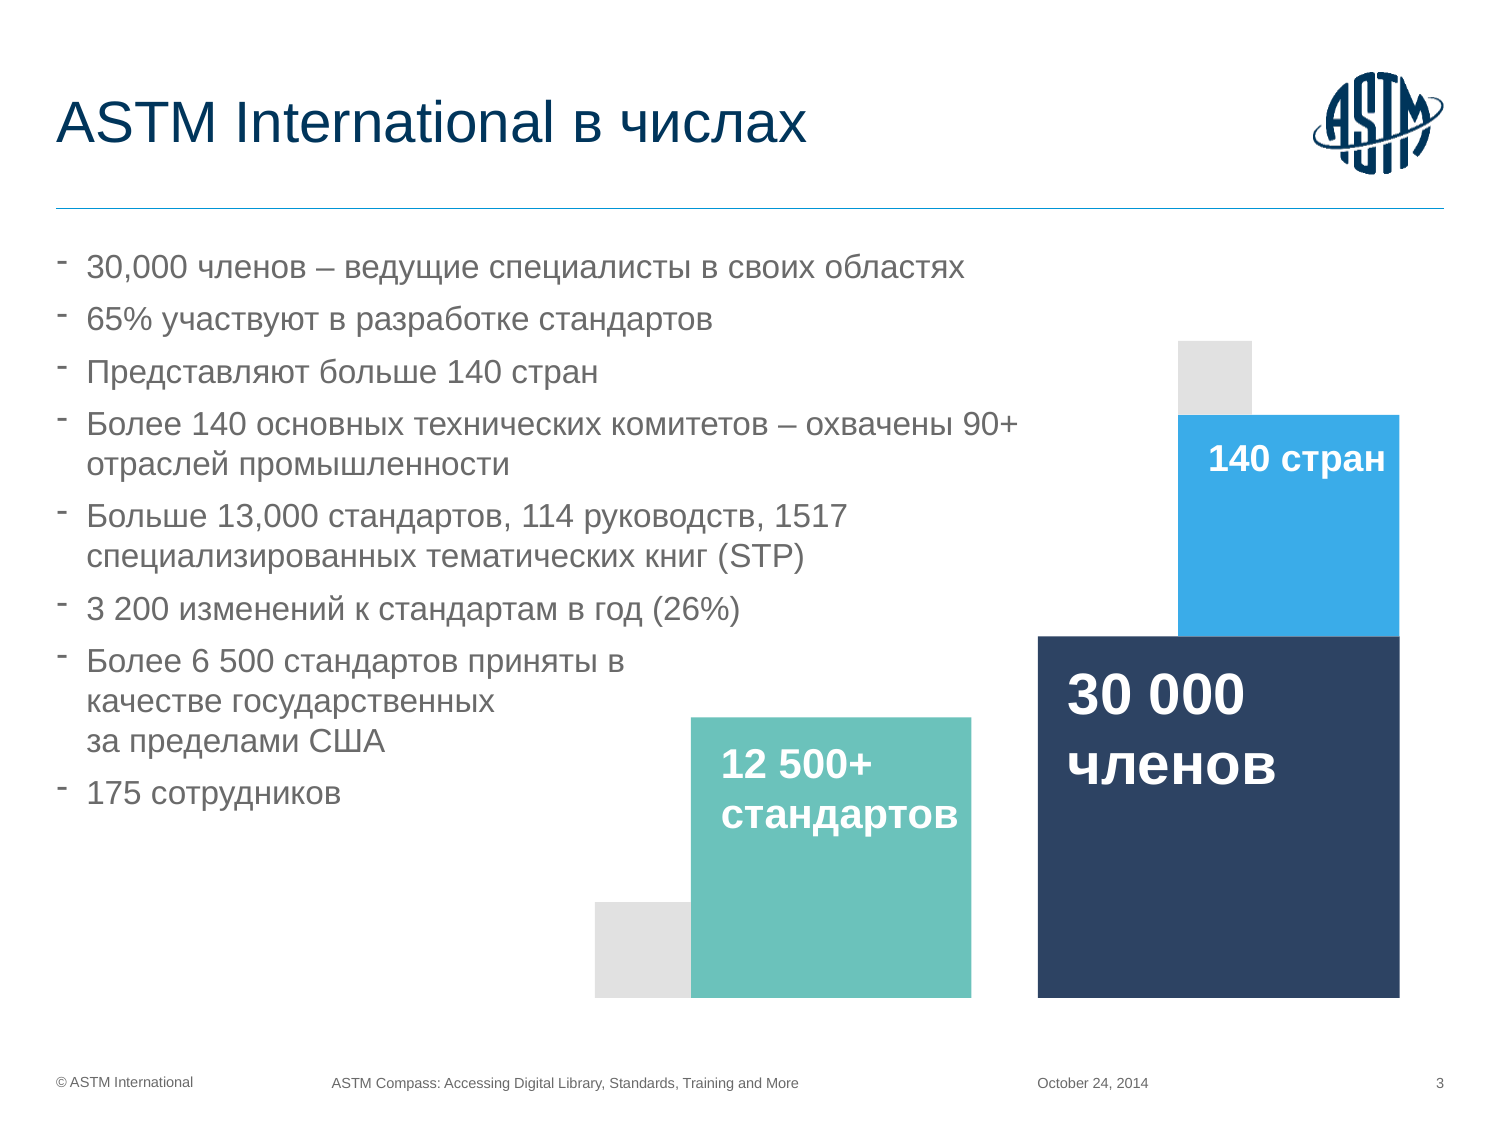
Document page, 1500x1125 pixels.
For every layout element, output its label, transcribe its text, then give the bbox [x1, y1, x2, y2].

list ﻿30,000 членов – ведущие специалисты в своих областях 65% участвуют в разработке стандартов Представляют больше 140 стран Более 140 основных технических комитетов – охвачены 90+ отраслей промышленности Больше 13,000 стандартов, 114 руководств, 1517 специализированных тематических книг (STP) 3 200 изменений к стандартам в год (26%) Более 6 500 стандартов приняты в качестве государственных за пределами США 175 сотрудников [56, 245, 1024, 1021]
picture [1312, 71, 1444, 175]
text_box [594, 901, 692, 999]
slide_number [860, 1072, 1326, 1093]
footer ASTM Compass: Accessing Digital Library, Standards, Training and More [307, 1072, 824, 1093]
slide_number 3 [1370, 1072, 1444, 1093]
title ASTM International в числах [56, 53, 1214, 194]
text_box 140 стран [1177, 414, 1401, 637]
text_box [1177, 340, 1253, 416]
text_box 12 500+ стандартов [690, 716, 972, 999]
text_box 30 000 членов [1037, 635, 1401, 999]
